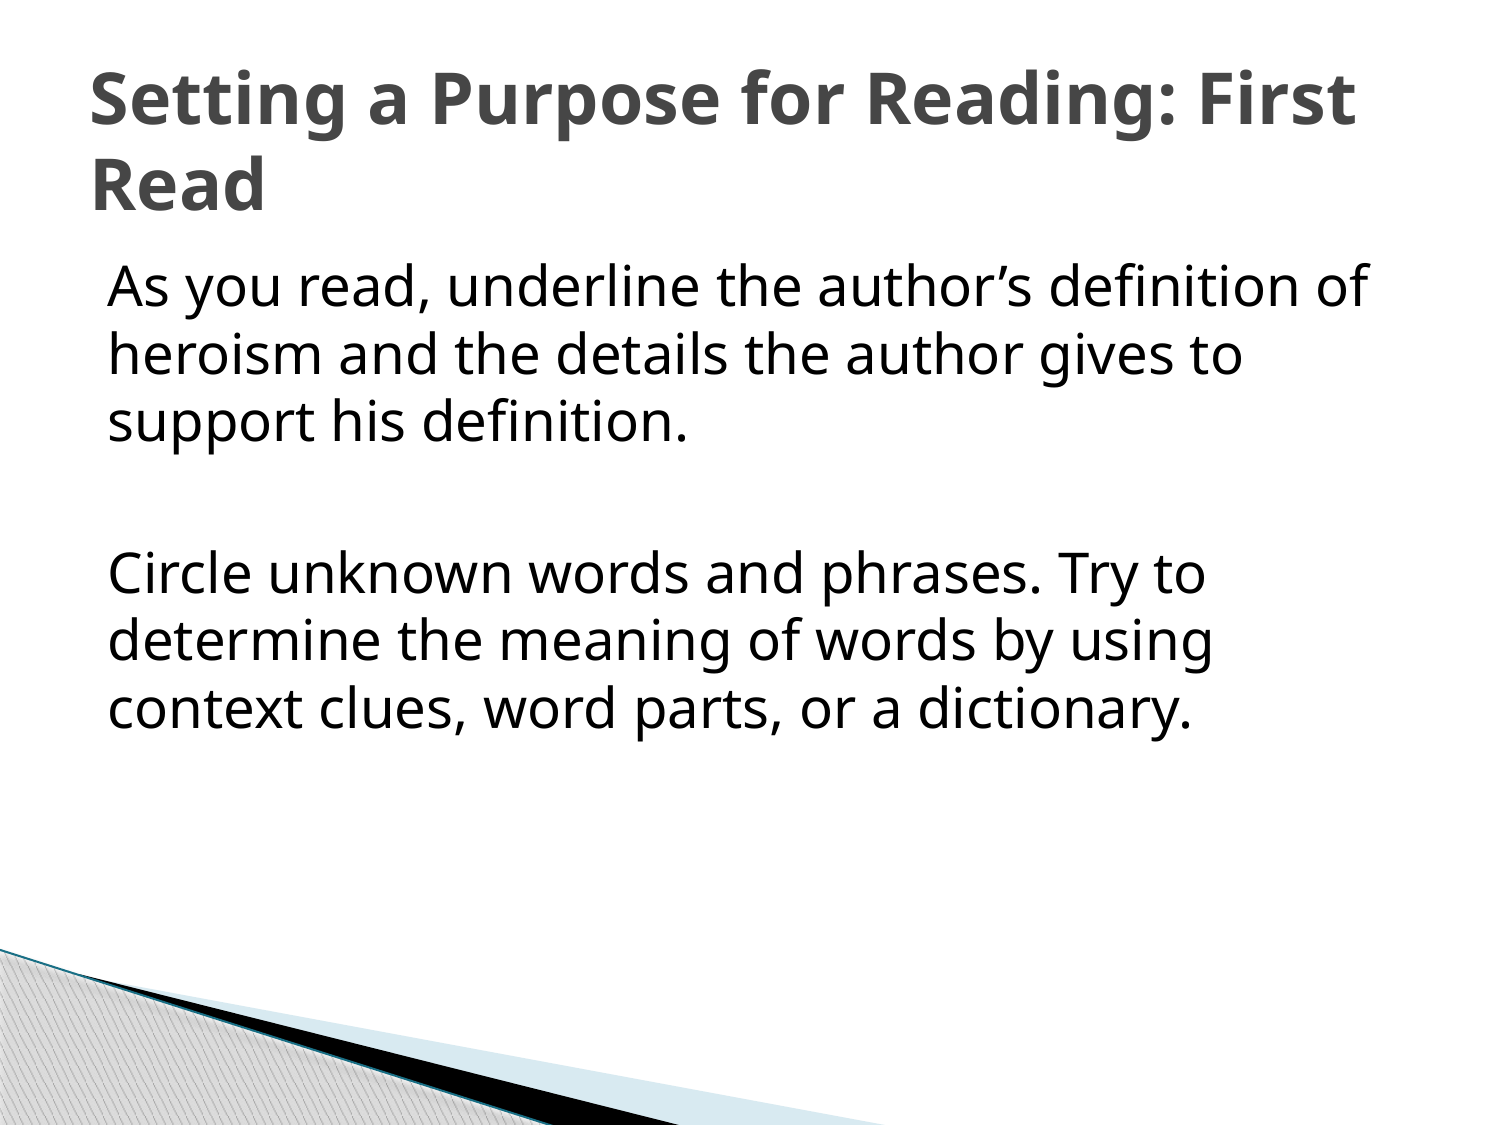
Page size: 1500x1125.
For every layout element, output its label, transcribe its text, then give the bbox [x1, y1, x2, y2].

title Setting a Purpose for Reading: First Read [75, 45, 1425, 233]
list As you read, underline the author’s definition of heroism and the details the author gives to support his definition. Circle unknown words and phrases. Try to determine the meaning of words by using context clues, word parts, or a dictionary. [75, 243, 1425, 986]
